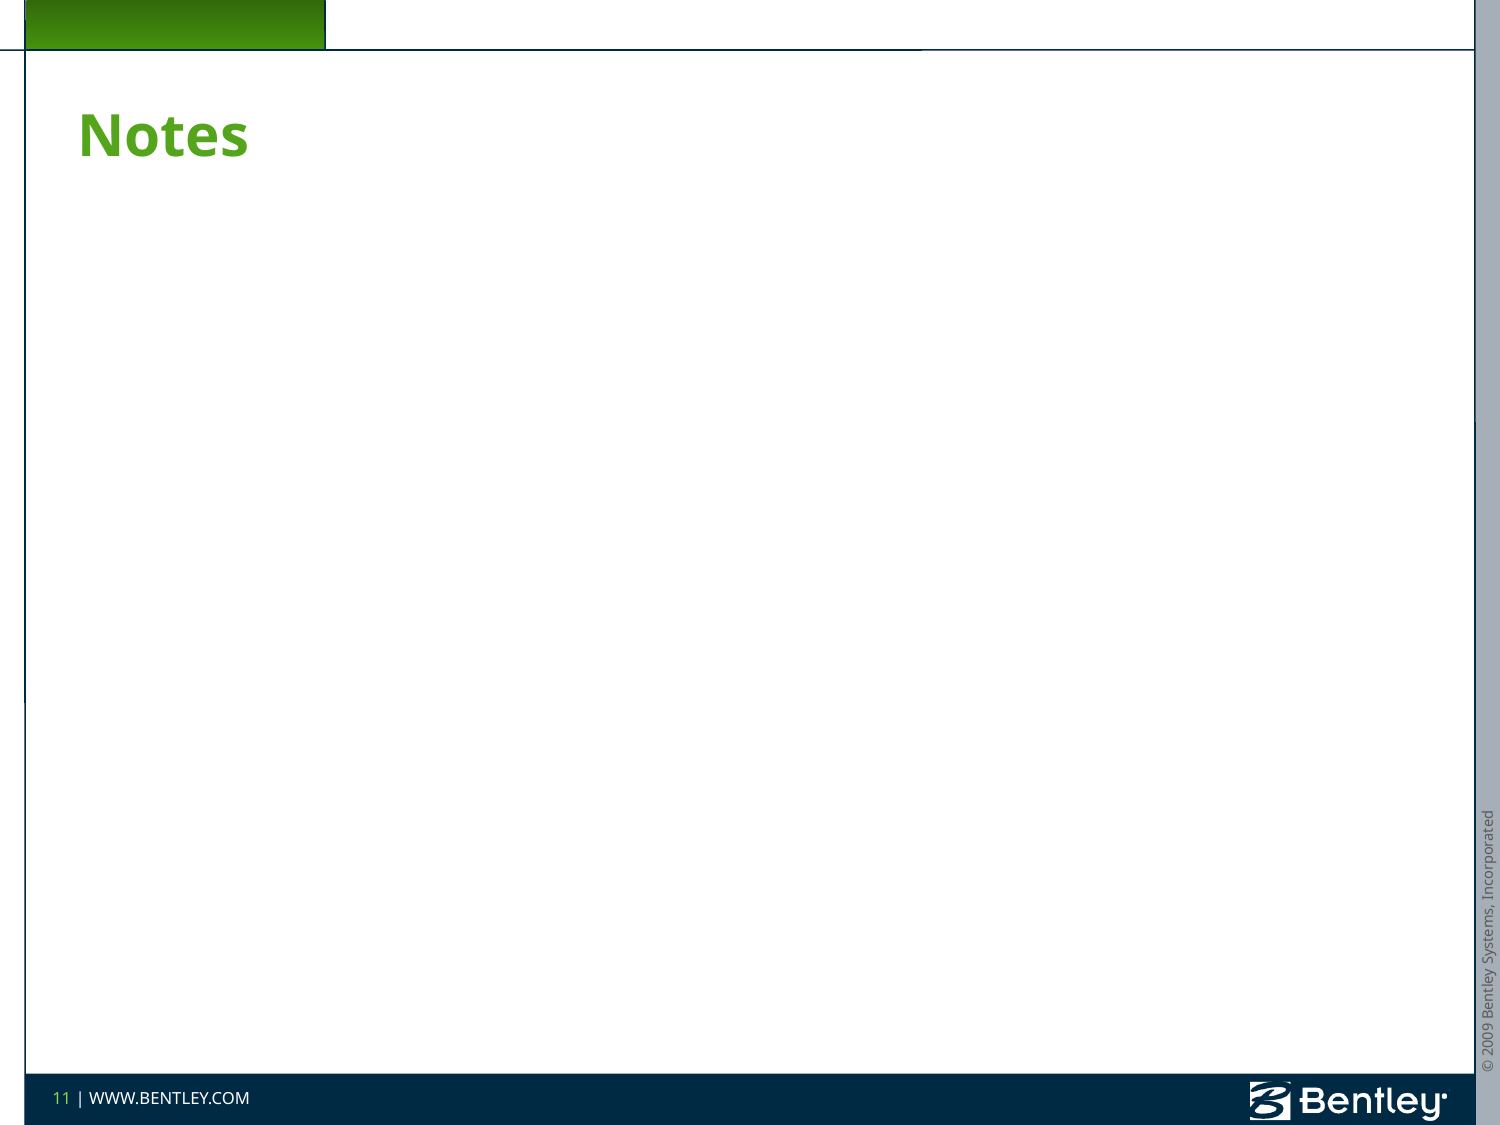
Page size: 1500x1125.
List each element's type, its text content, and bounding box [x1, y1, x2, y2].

picture [1250, 1076, 1450, 1125]
title Notes [62, 74, 1388, 201]
